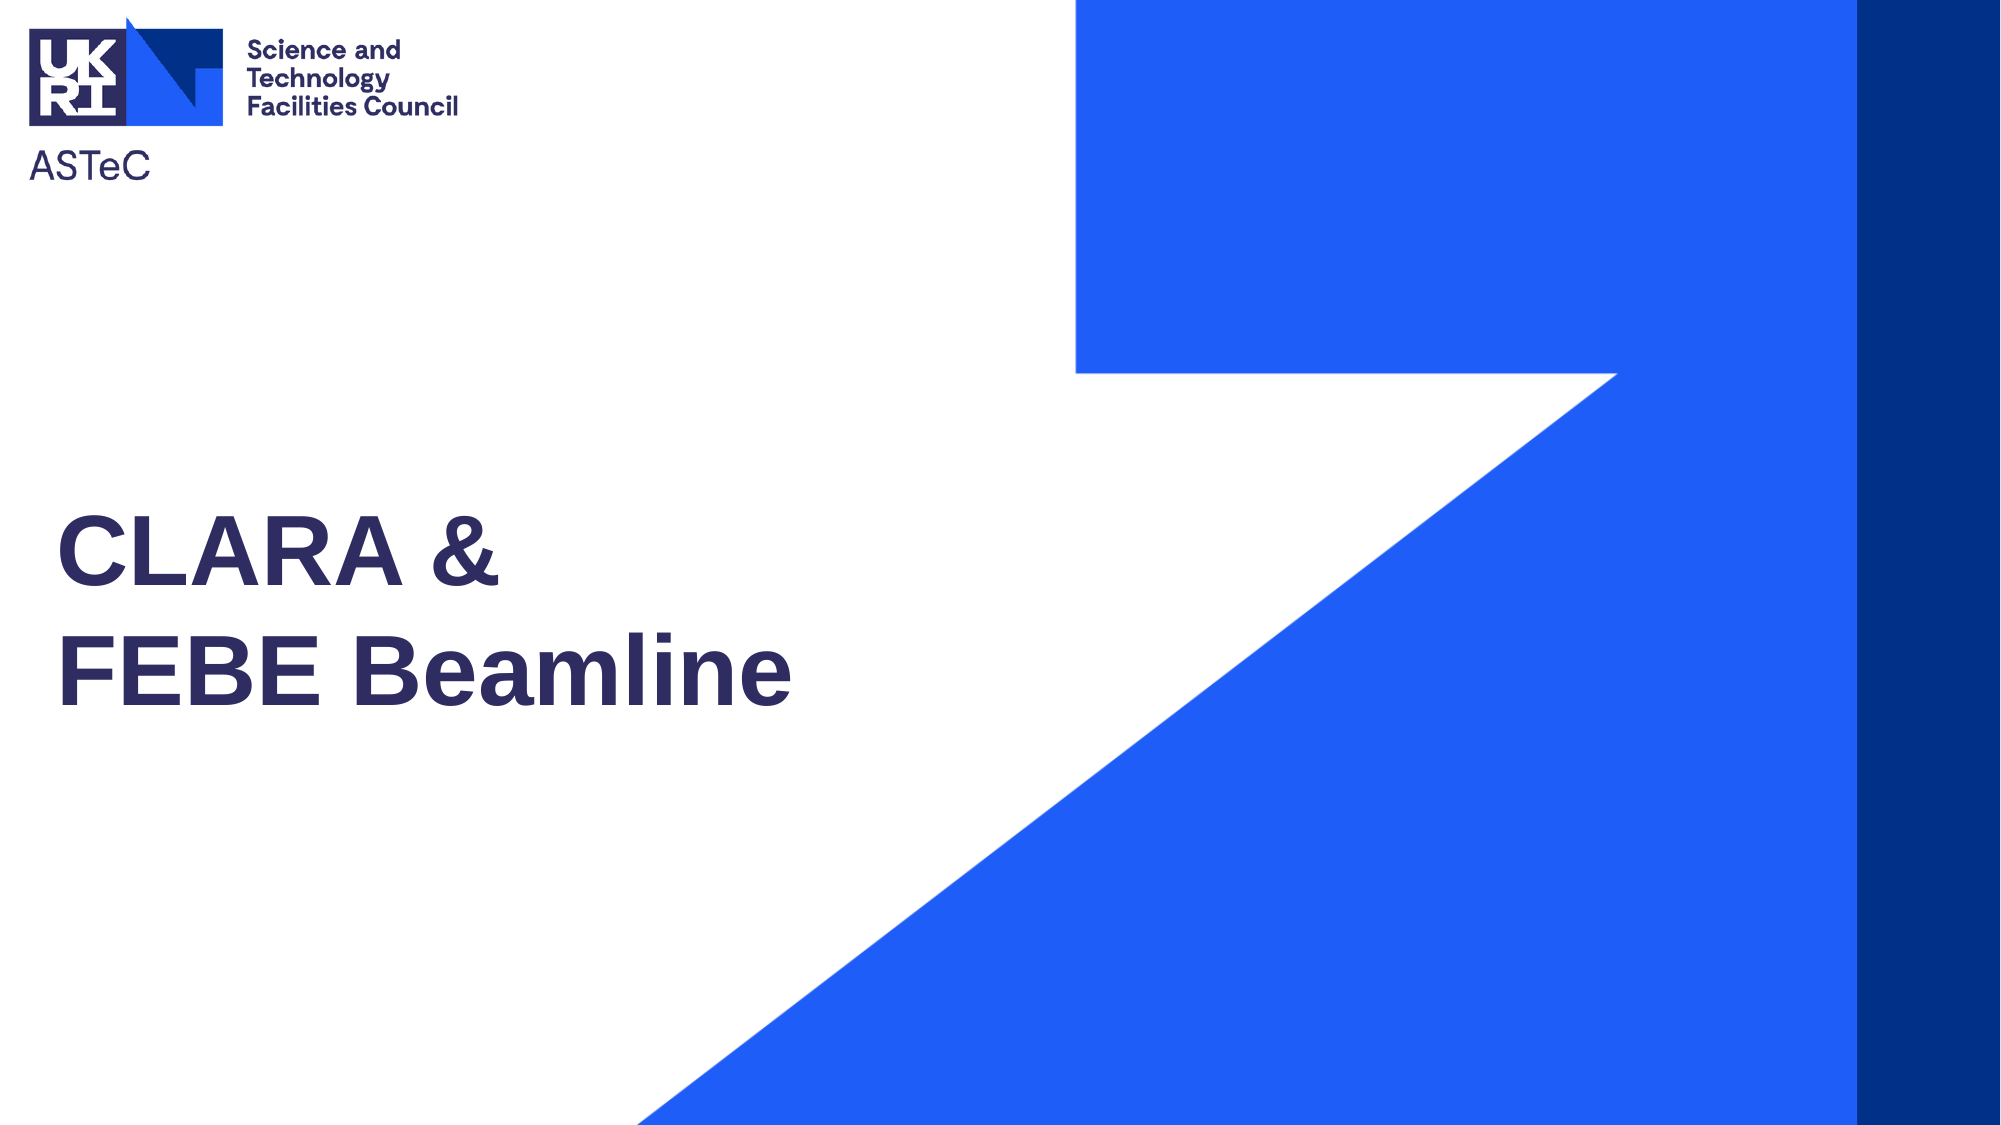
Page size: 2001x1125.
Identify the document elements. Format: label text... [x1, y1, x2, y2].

picture [0, 0, 2001, 1125]
text_box CLARA & FEBE Beamline [41, 478, 1406, 733]
